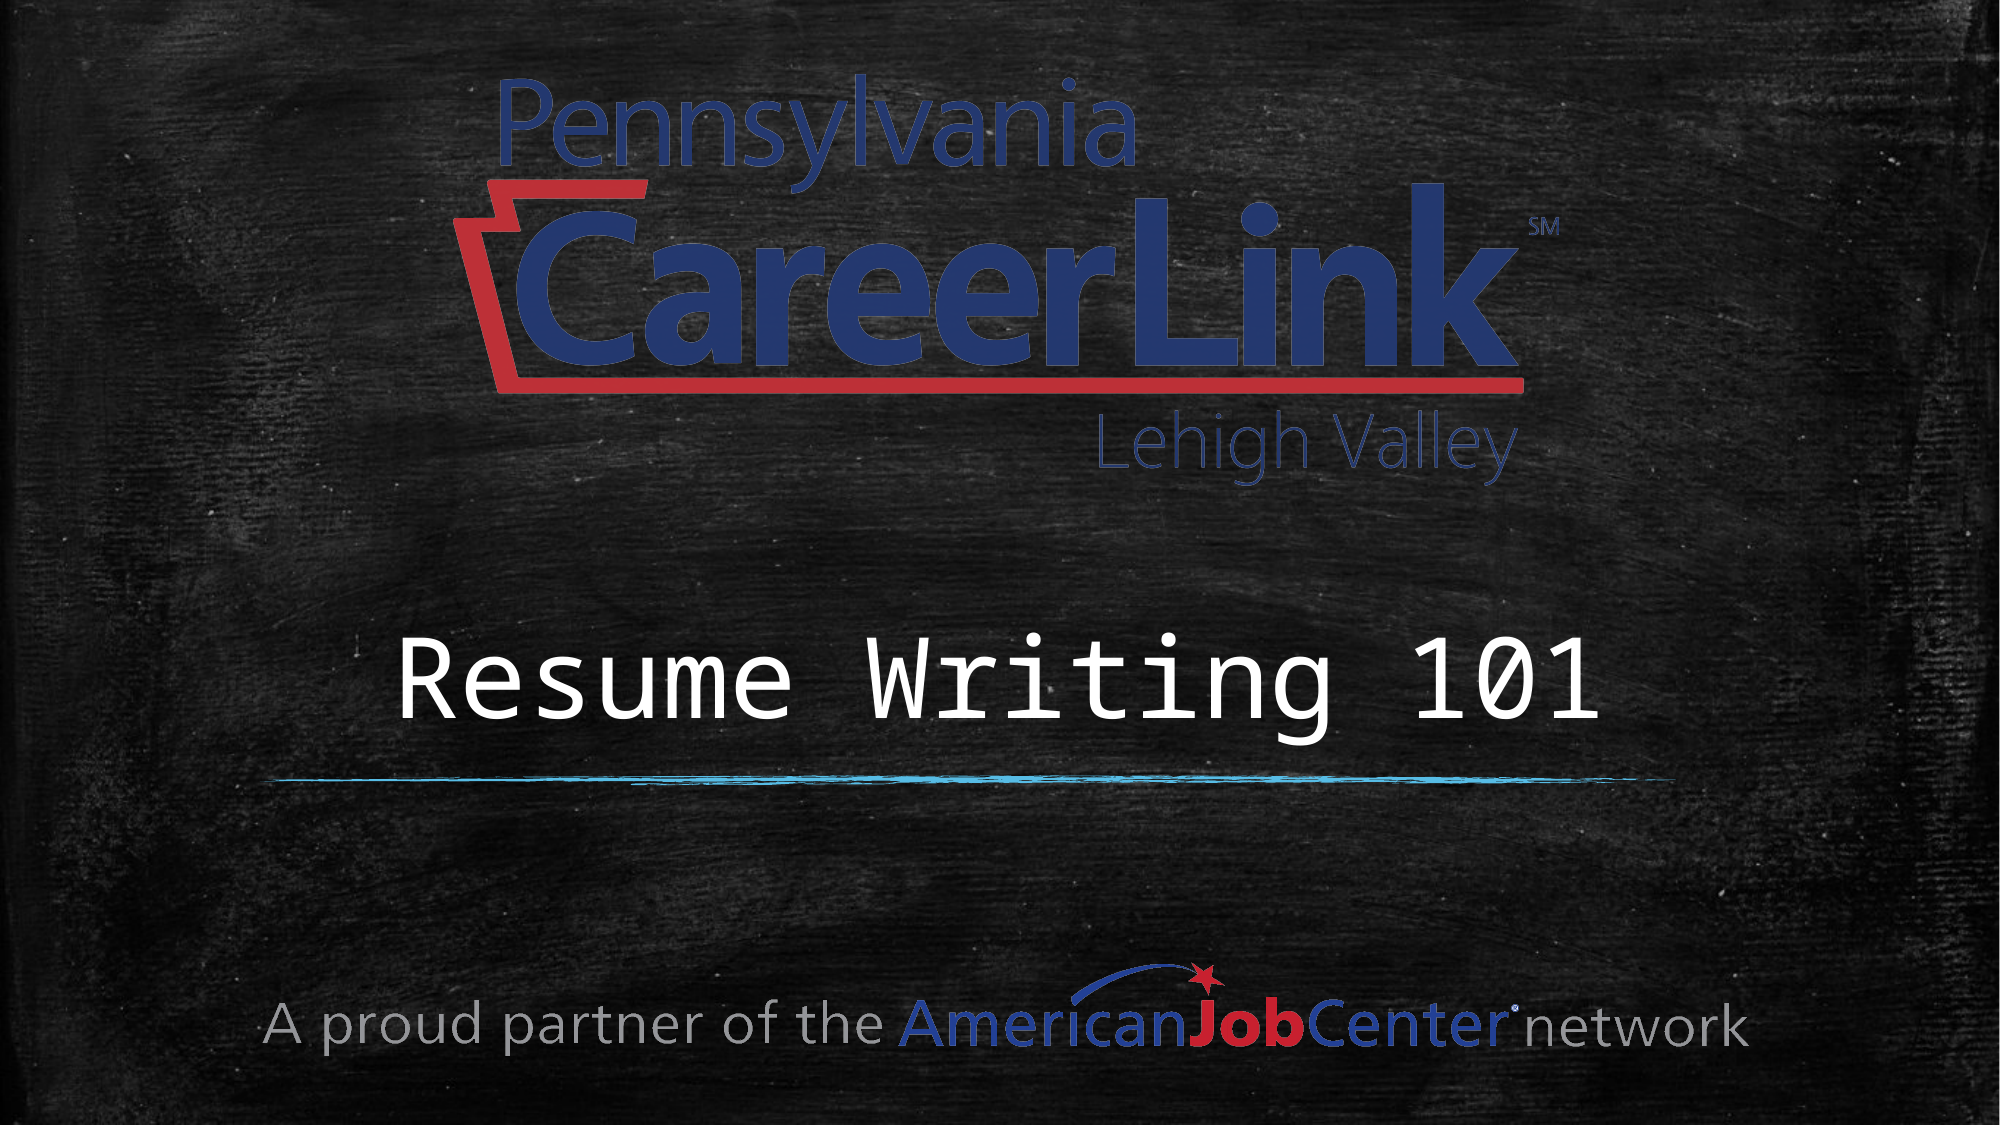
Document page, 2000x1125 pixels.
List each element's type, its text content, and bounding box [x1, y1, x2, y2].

picture [262, 962, 1750, 1056]
picture [453, 74, 1559, 514]
title Resume Writing 101 [249, 312, 1750, 750]
